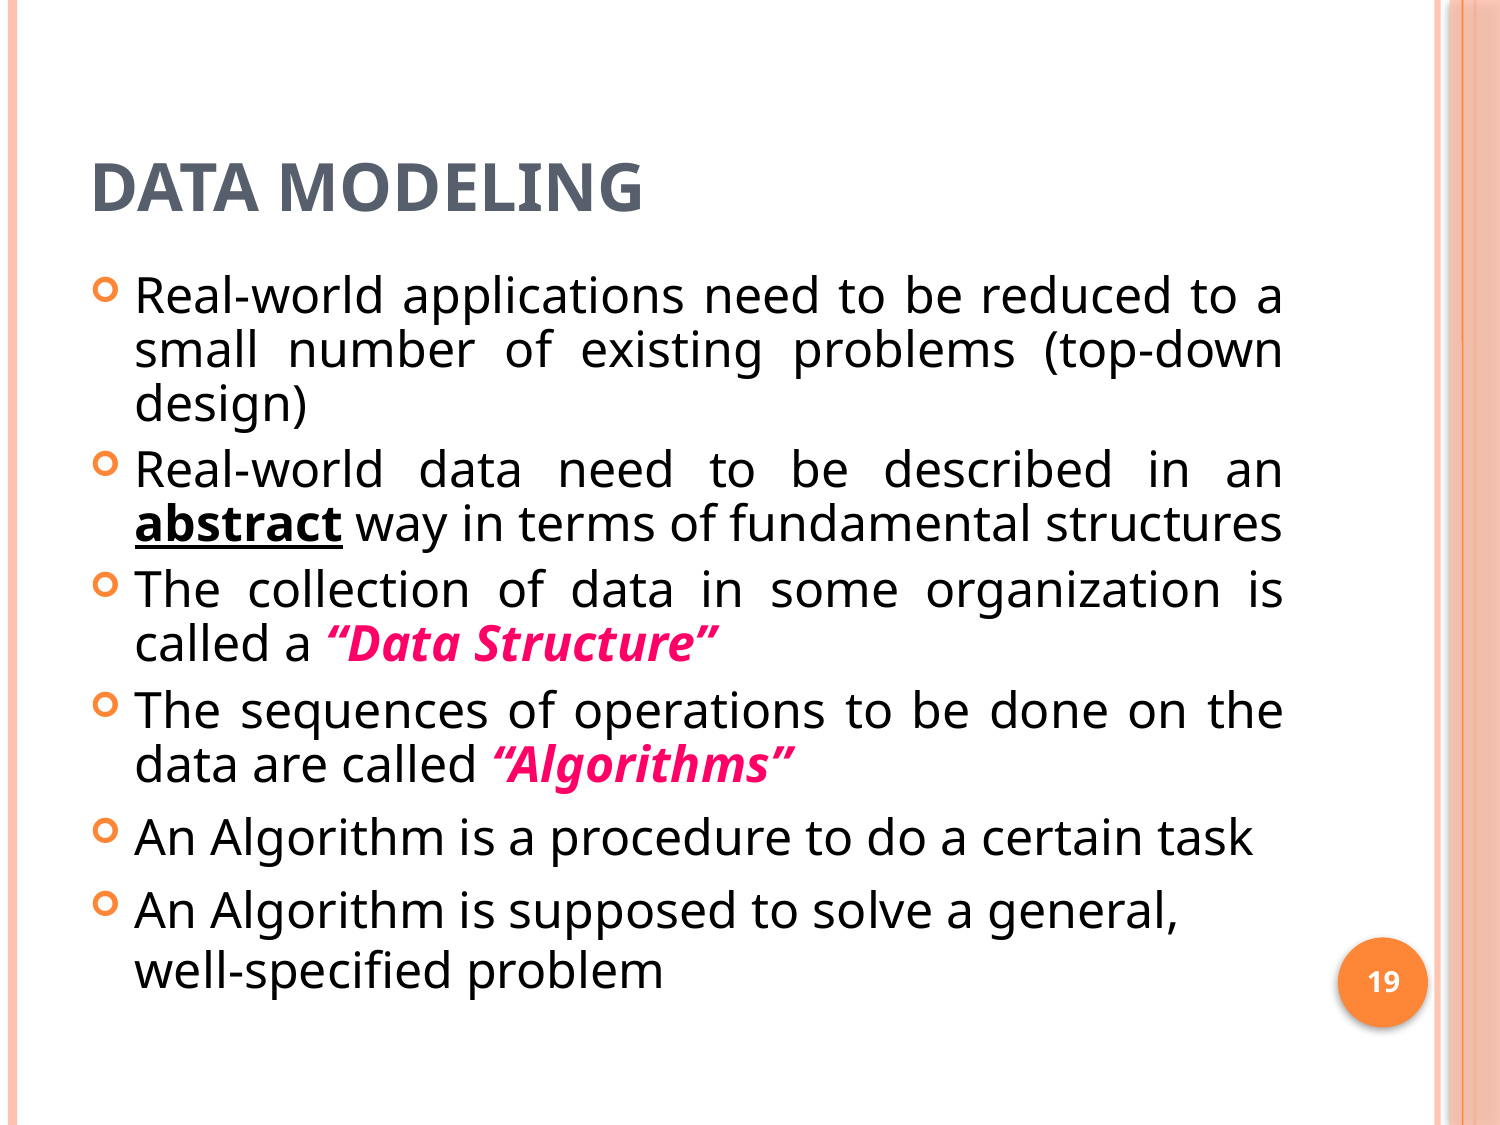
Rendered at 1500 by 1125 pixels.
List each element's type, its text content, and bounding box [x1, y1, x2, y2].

title Data Modeling [75, 45, 1300, 233]
slide_number 19 [1333, 940, 1434, 1027]
list Real-world applications need to be reduced to a small number of existing problems (top-down design) Real-world data need to be described in an abstract way in terms of fundamental structures The collection of data in some organization is called a “Data Structure” The sequences of operations to be done on the data are called “Algorithms” An Algorithm is a procedure to do a certain task An Algorithm is supposed to solve a general, well-specified problem [75, 262, 1300, 1062]
